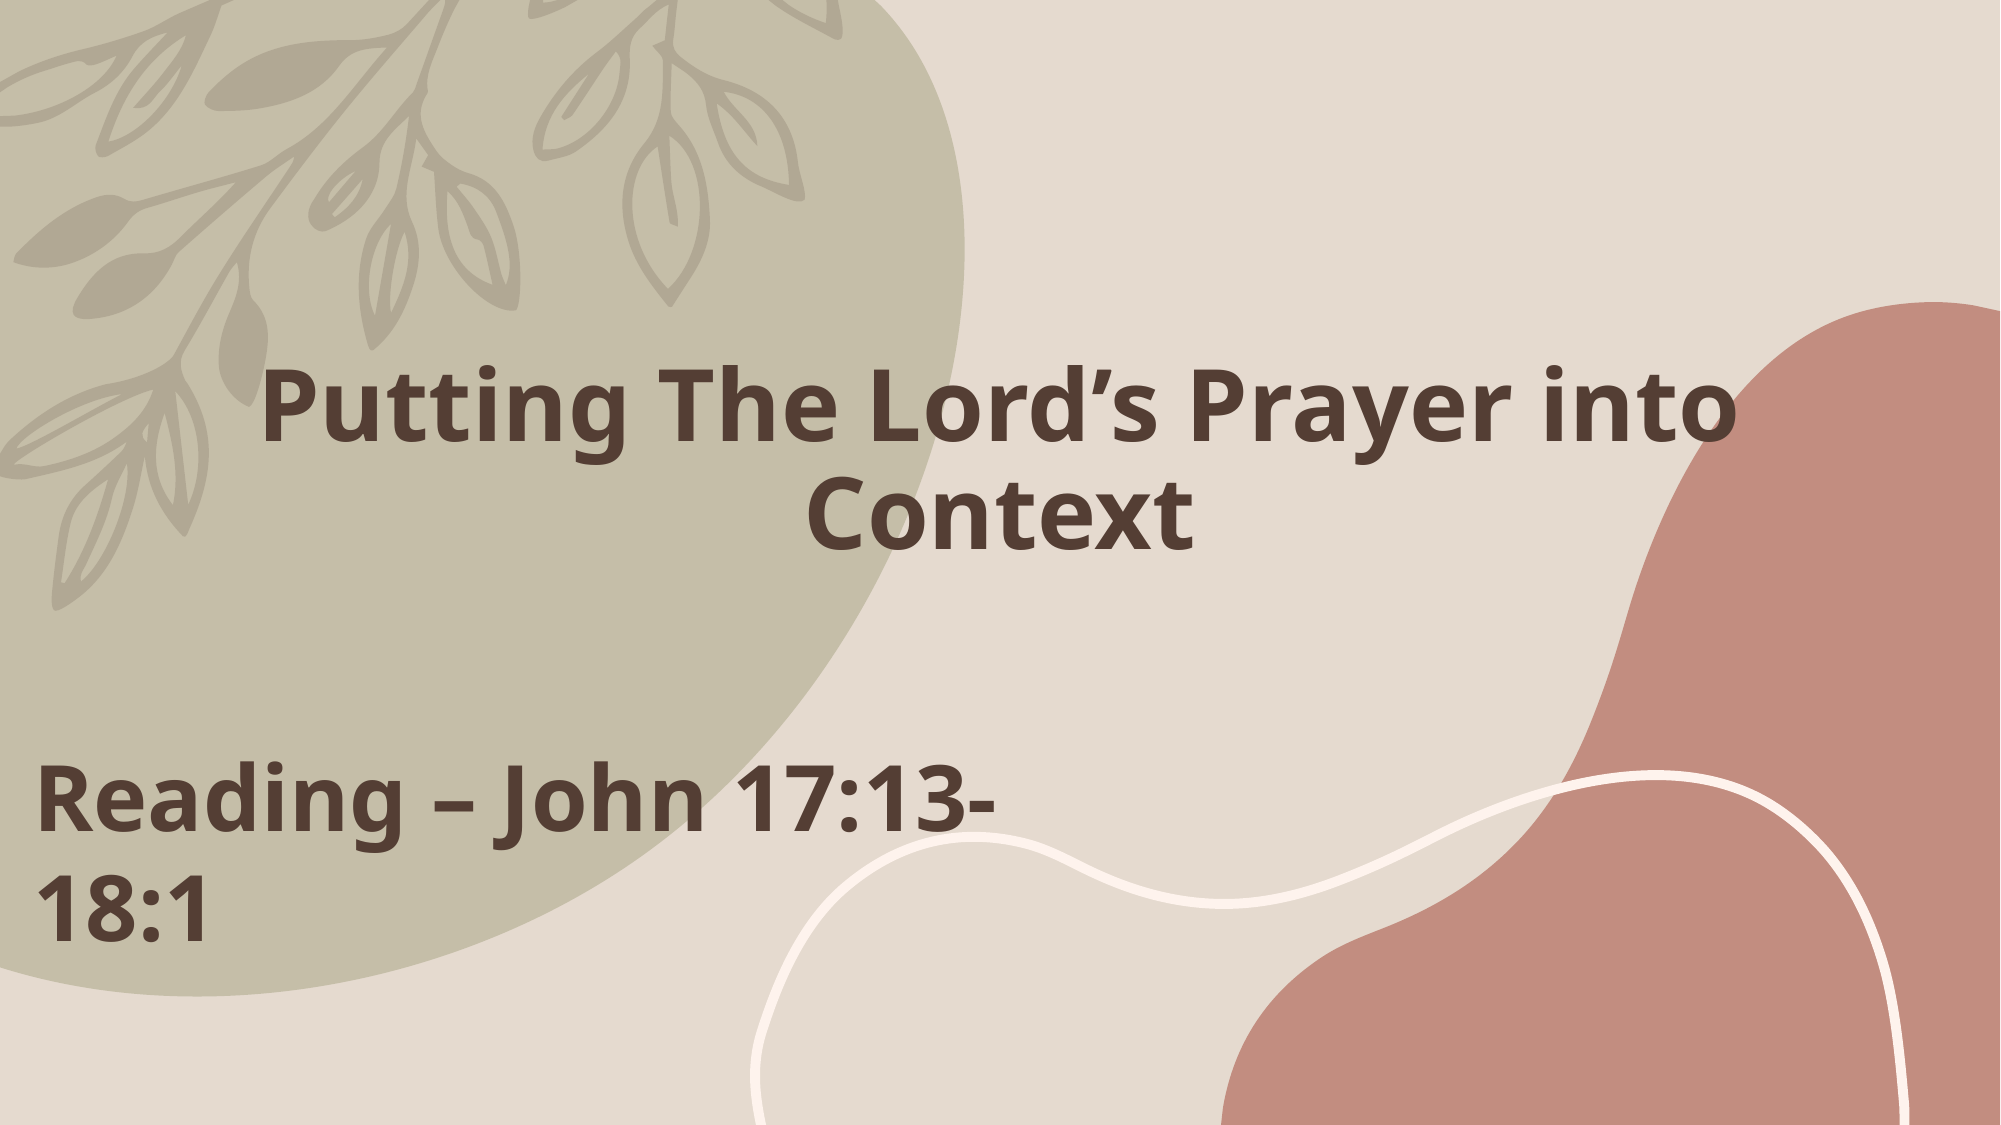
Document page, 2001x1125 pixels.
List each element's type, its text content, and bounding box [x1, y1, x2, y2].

text_box Reading – John 17:13-18:1 [18, 732, 1030, 968]
title Putting The Lord’s Prayer into Context [150, 149, 1850, 776]
